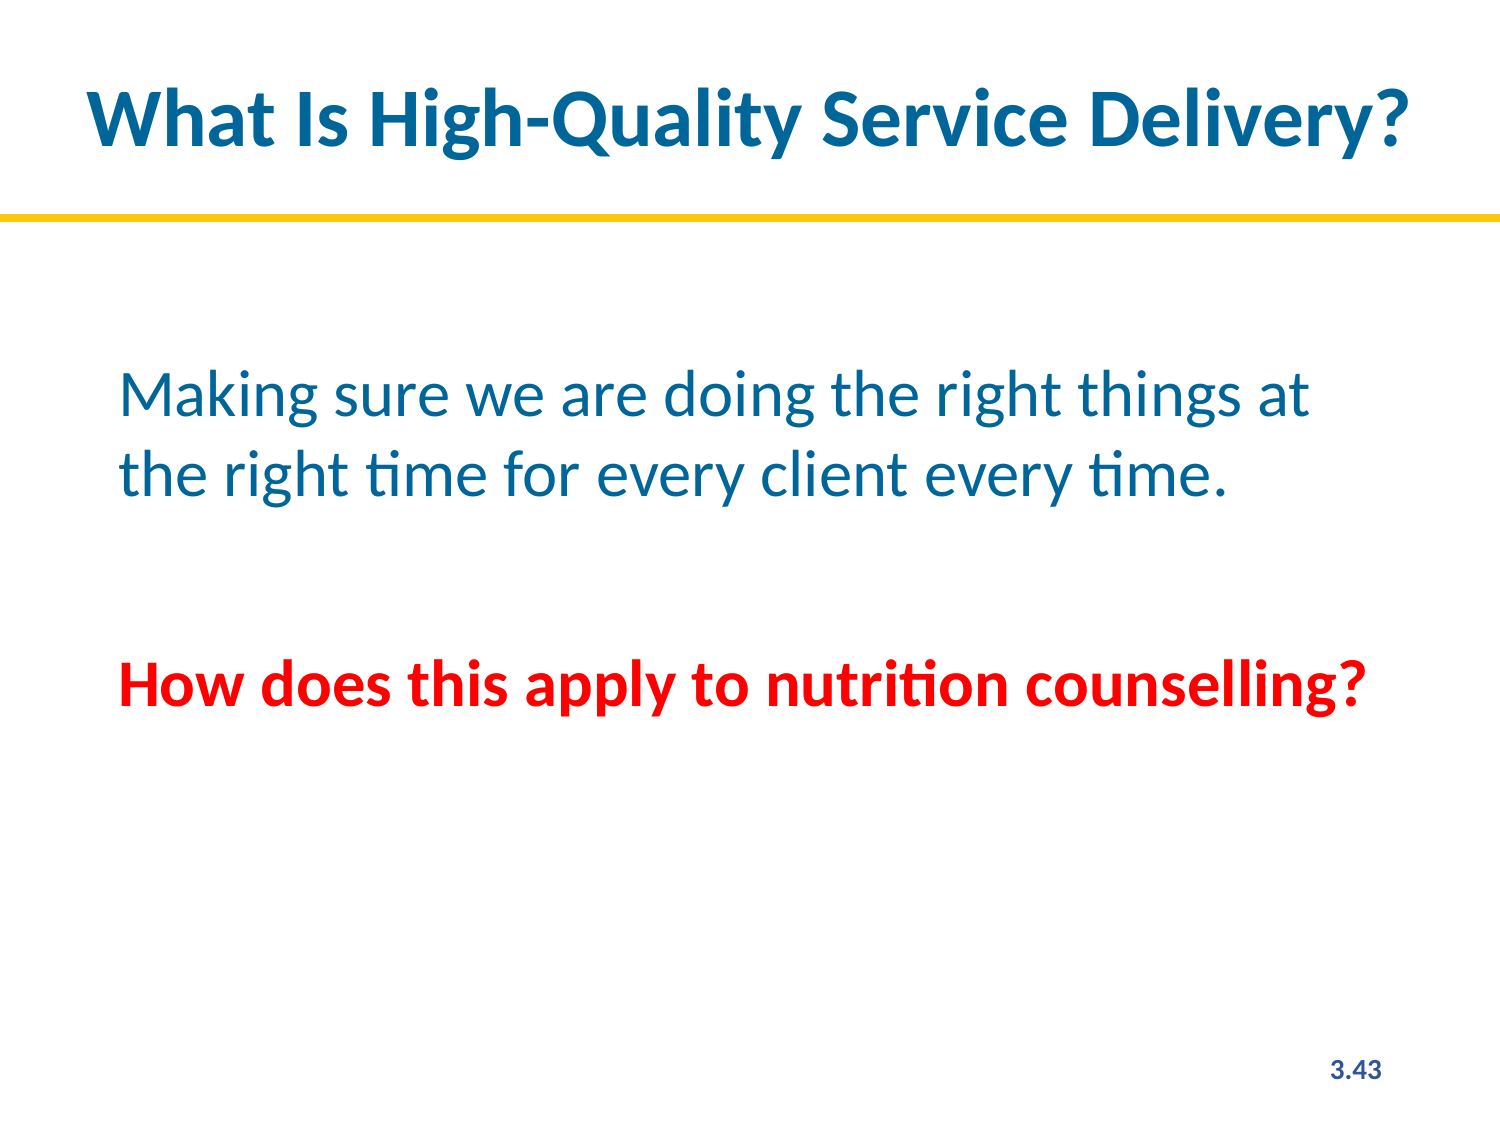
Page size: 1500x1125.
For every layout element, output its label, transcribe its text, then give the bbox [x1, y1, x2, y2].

slide_number 3.43 [1059, 1042, 1397, 1103]
list Making sure we are doing the right things at the right time for every client every time. How does this apply to nutrition counselling? [103, 251, 1397, 1014]
title What Is High-Quality Service Delivery? [0, 0, 1500, 217]
